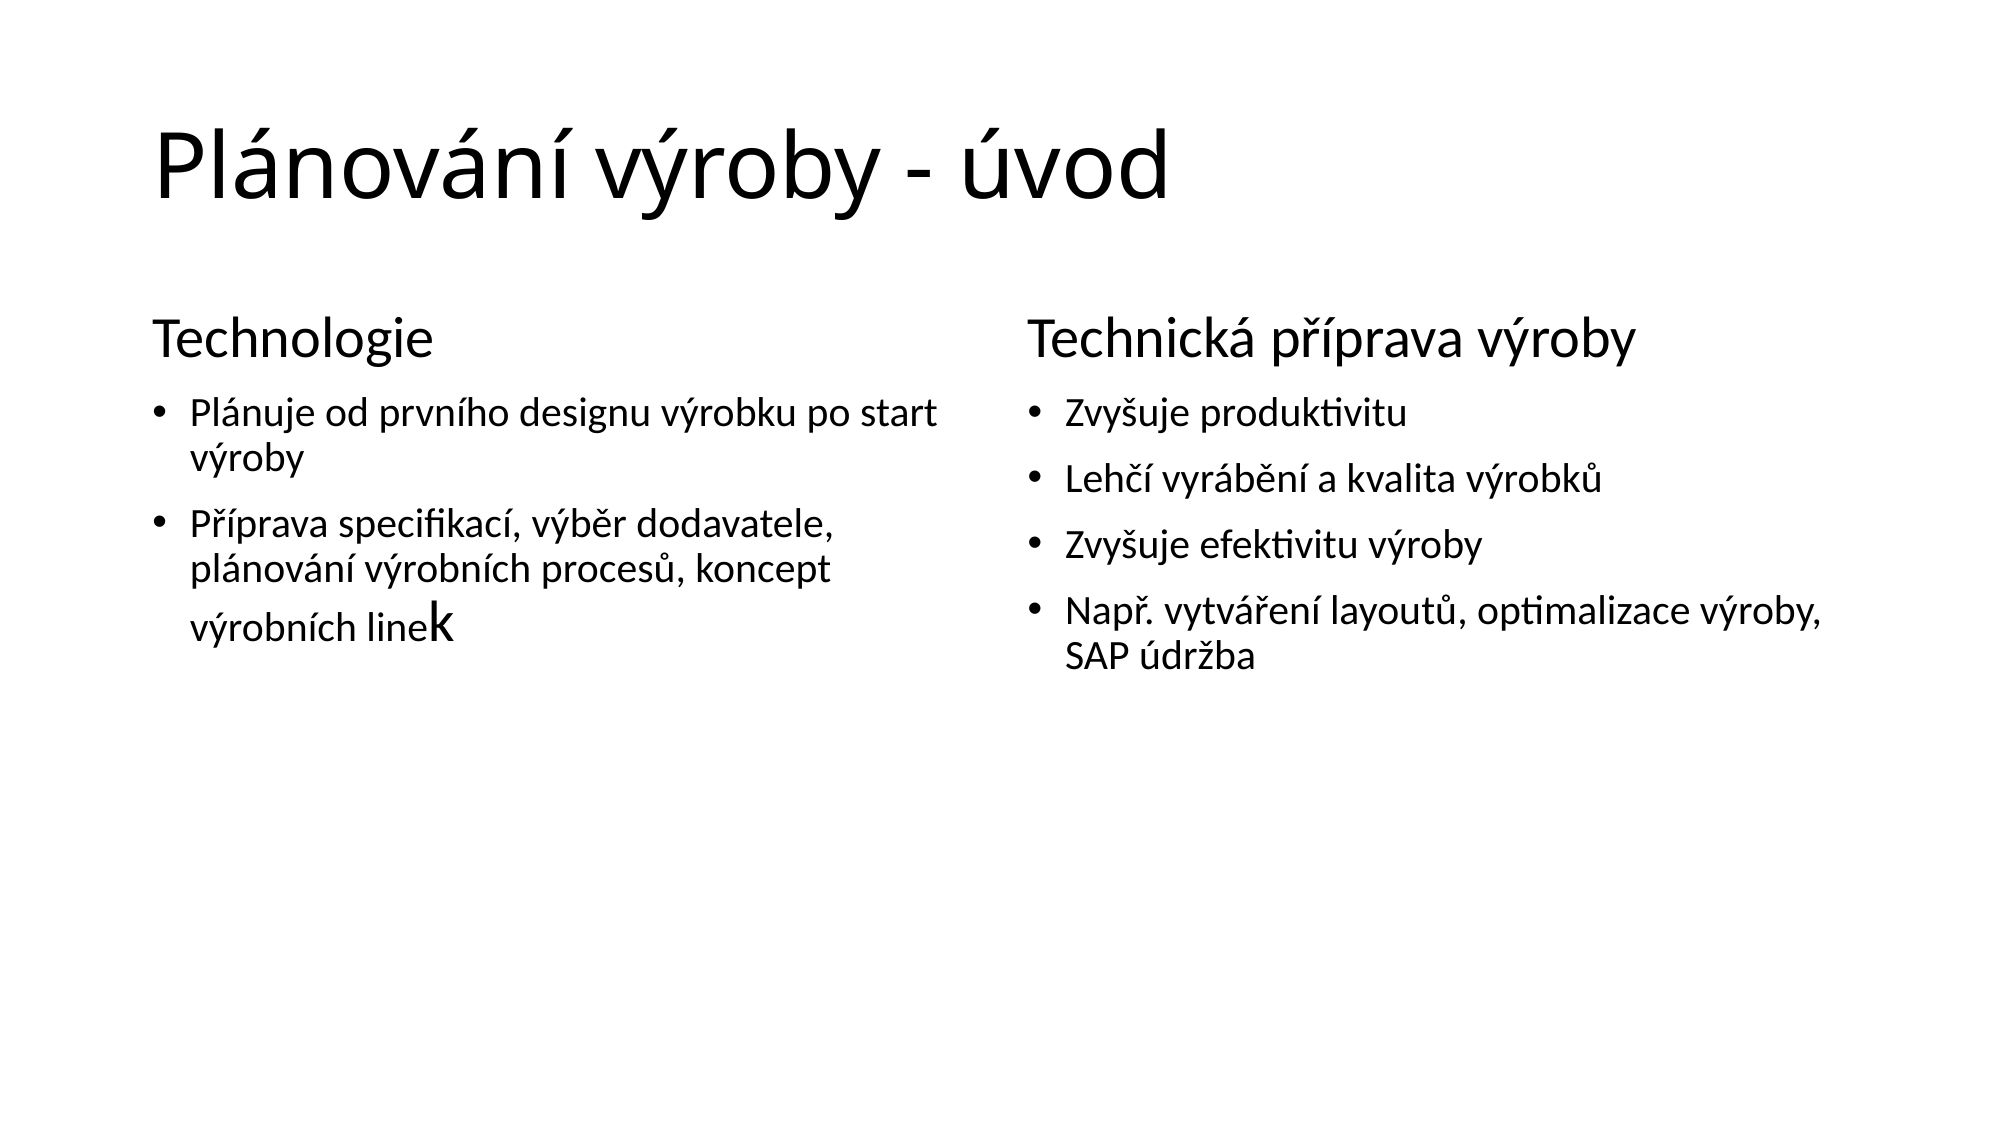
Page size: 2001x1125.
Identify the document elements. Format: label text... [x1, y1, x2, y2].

list Technologie Plánuje od prvního designu výrobku po start výroby Příprava specifikací, výběr dodavatele, plánování výrobních procesů, koncept výrobních linek [137, 299, 988, 1014]
list Technická příprava výroby Zvyšuje produktivitu Lehčí vyrábění a kvalita výrobků Zvyšuje efektivitu výroby Např. vytváření layoutů, optimalizace výroby, SAP údržba [1012, 299, 1863, 1014]
title Plánování výroby - úvod [137, 59, 1863, 278]
